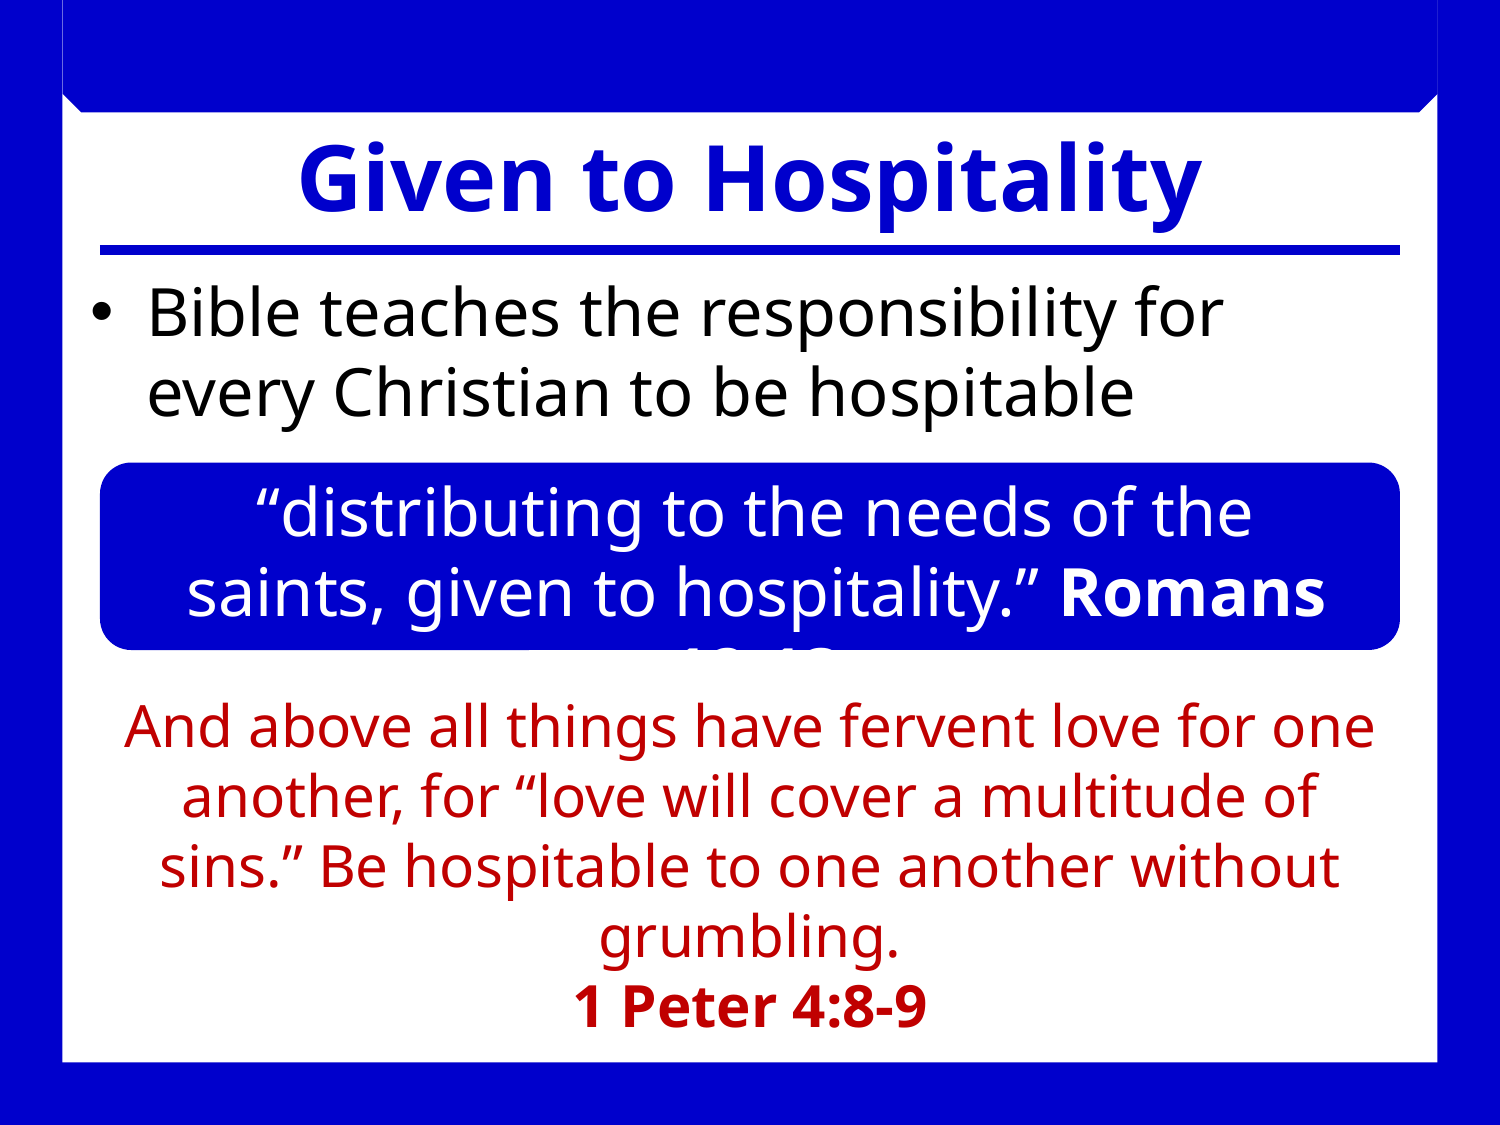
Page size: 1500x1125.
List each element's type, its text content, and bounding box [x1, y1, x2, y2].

text_box [97, 460, 1403, 653]
text_box And above all things have fervent love for one another, for “love will cover a multitude of sins.” Be hospitable to one another without grumbling. 1 Peter 4:8-9 [99, 681, 1400, 1092]
title Given to Hospitality [75, 112, 1425, 238]
text_box “distributing to the needs of the saints, given to hospitality.” Romans 12:13 [137, 462, 1375, 681]
text_box [0, 0, 64, 1060]
text_box [0, 1060, 1500, 1125]
text_box [1435, 0, 1500, 1060]
text_box [60, 0, 1440, 115]
list Bible teaches the responsibility for every Christian to be hospitable [75, 262, 1425, 1005]
